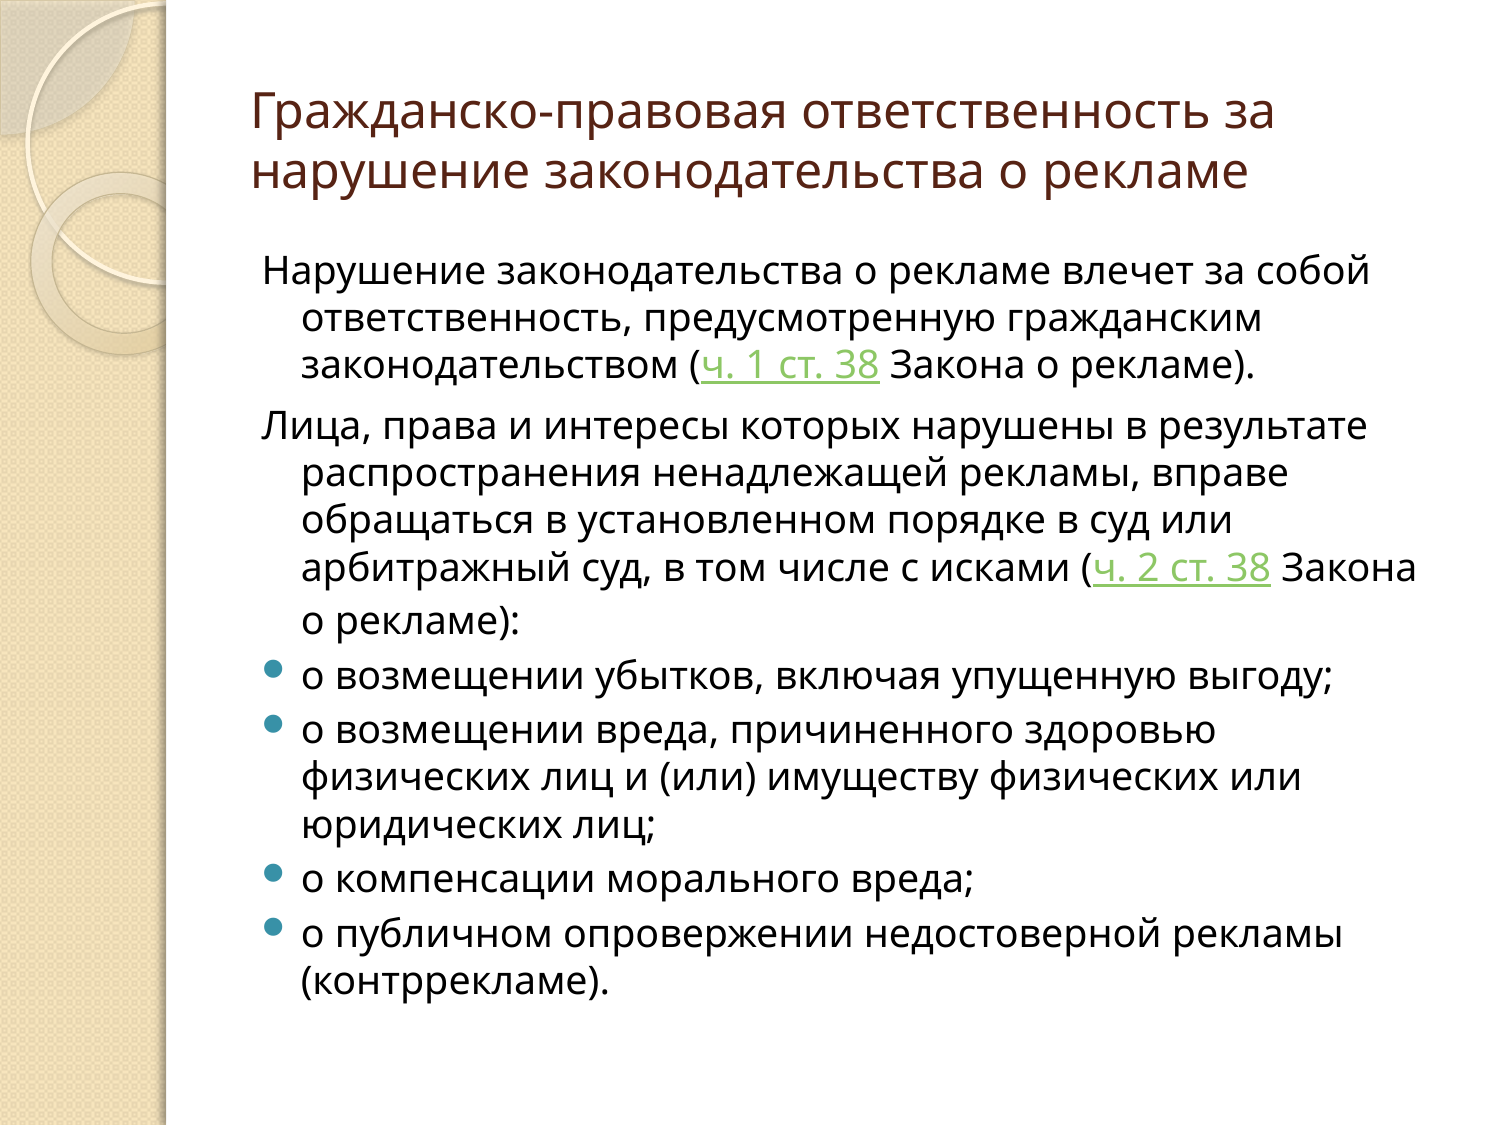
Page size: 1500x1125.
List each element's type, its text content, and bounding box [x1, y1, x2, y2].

title Гражданско-правовая ответственность за нарушение законодательства о рекламе [235, 45, 1466, 233]
list Нарушение законодательства о рекламе влечет за собой ответственность, предусмотренную гражданским законодательством (ч. 1 ст. 38 Закона о рекламе). Лица, права и интересы которых нарушены в результате распространения ненадлежащей рекламы, вправе обращаться в установленном порядке в суд или арбитражный суд, в том числе с исками (ч. 2 ст. 38 Закона о рекламе): о возмещении убытков, включая упущенную выгоду; о возмещении вреда, причиненного здоровью физических лиц и (или) имуществу физических или юридических лиц; о компенсации морального вреда; о публичном опровержении недостоверной рекламы (контррекламе). [235, 237, 1466, 1025]
